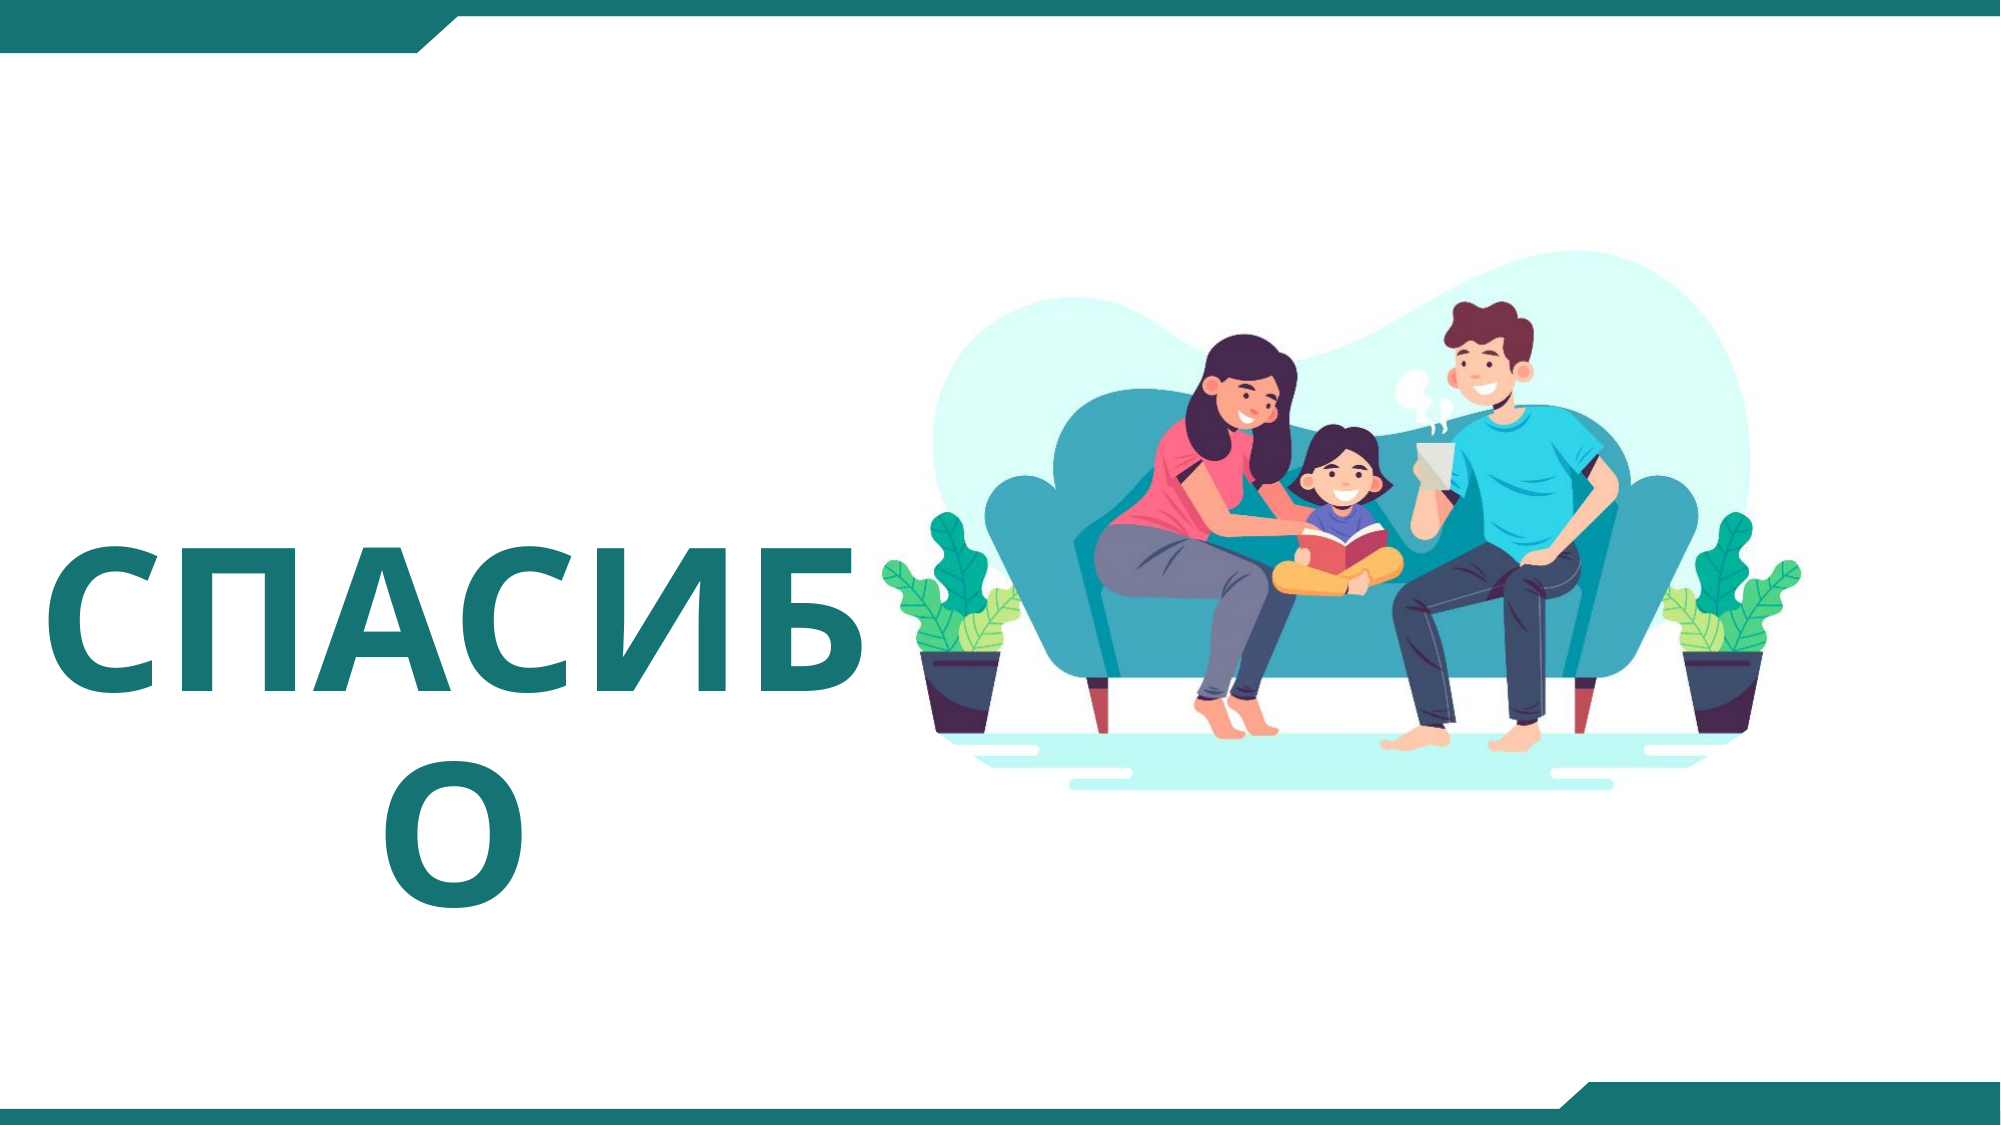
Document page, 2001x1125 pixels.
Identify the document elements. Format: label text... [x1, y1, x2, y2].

text_box СПАСИБО [0, 510, 935, 906]
text_box [0, 0, 2000, 17]
picture [796, 119, 1887, 847]
text_box [0, 1108, 2000, 1125]
